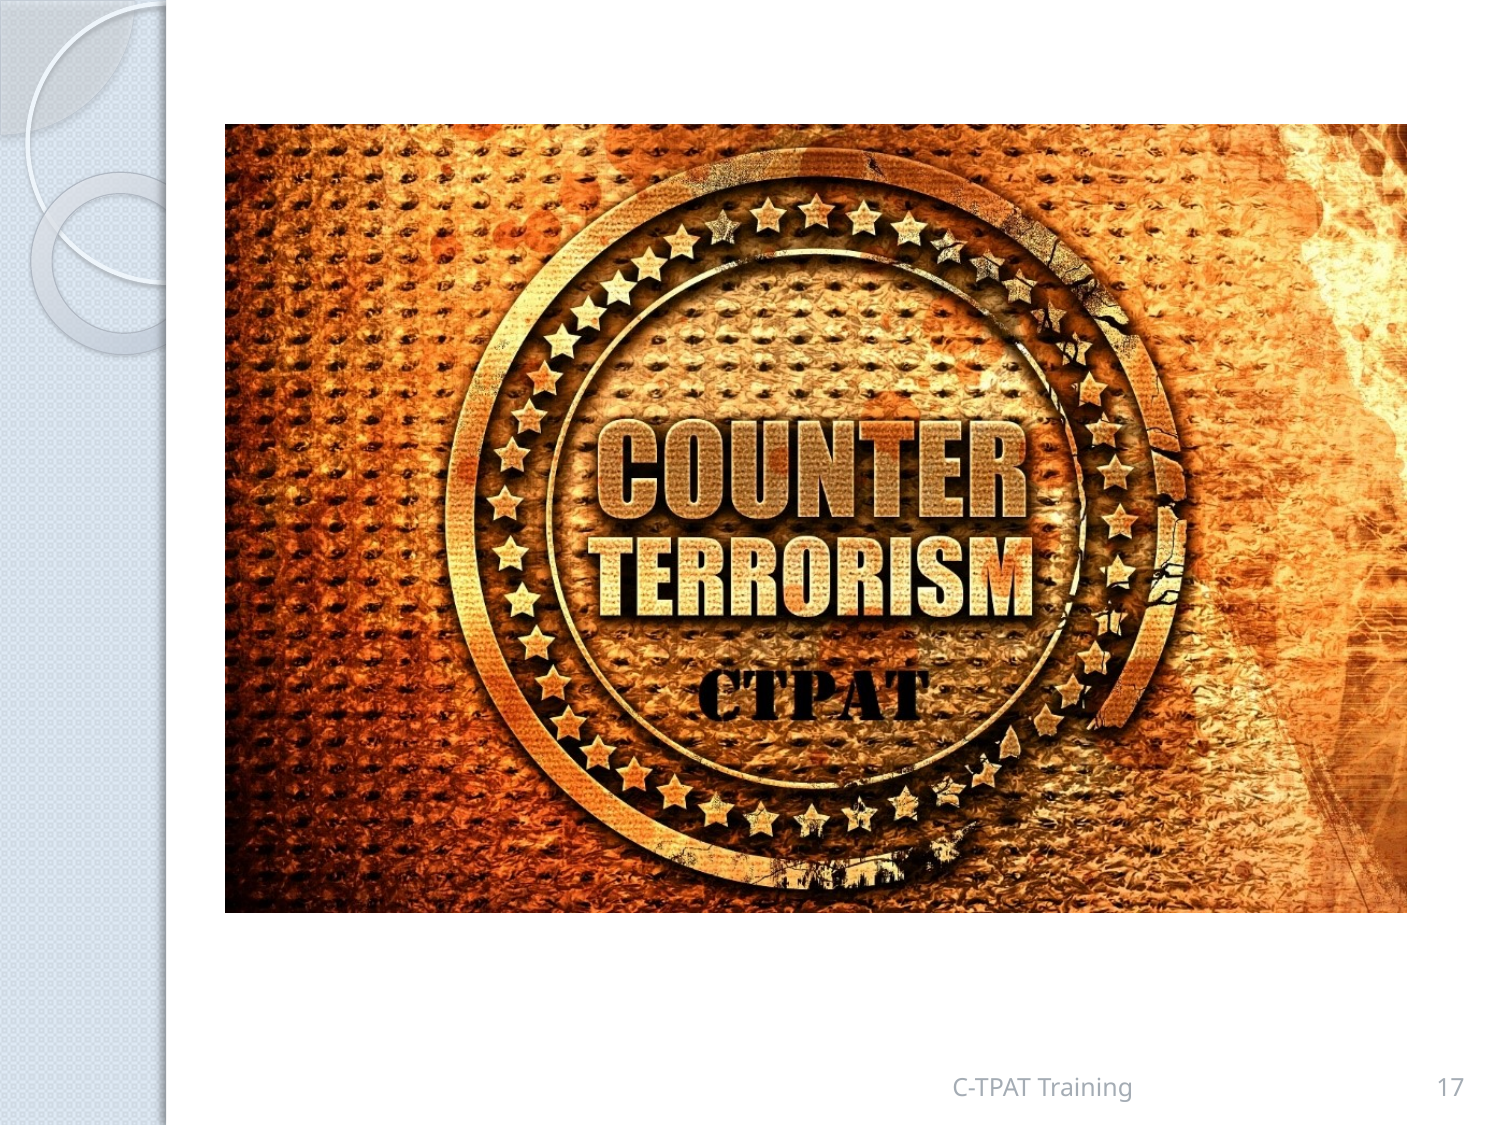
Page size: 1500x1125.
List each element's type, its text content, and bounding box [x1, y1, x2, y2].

slide_number 17 [1413, 1034, 1488, 1113]
footer C-TPAT Training [937, 1034, 1413, 1113]
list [224, 124, 1407, 913]
